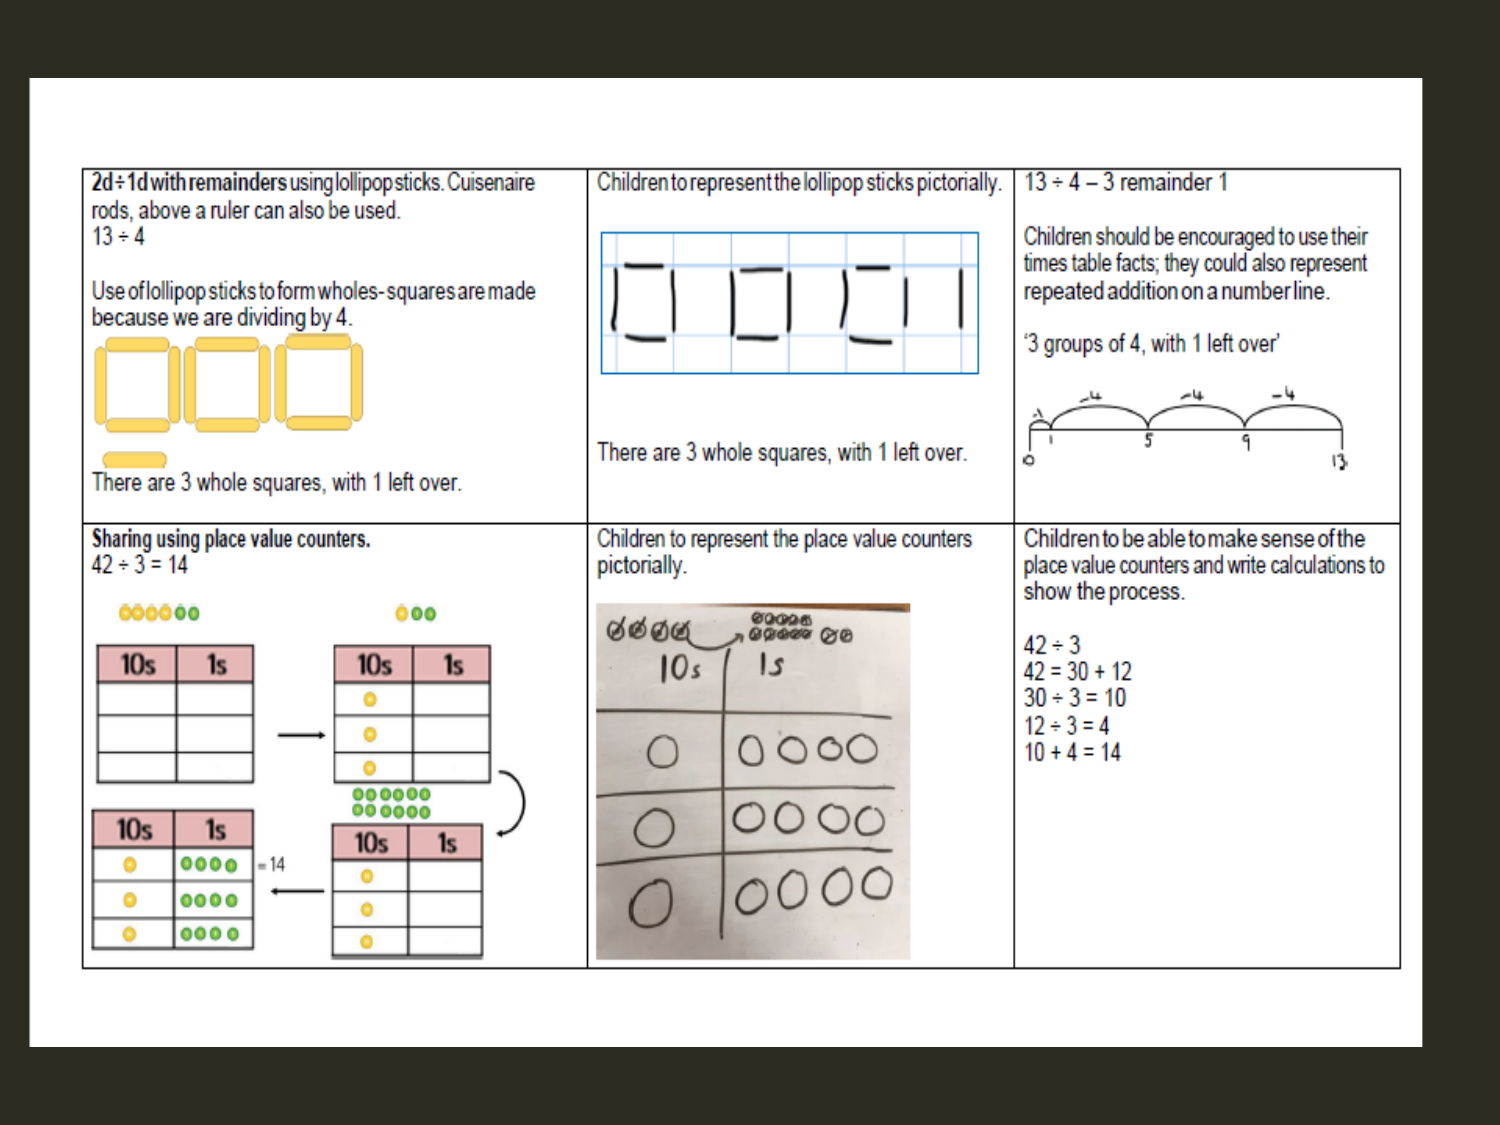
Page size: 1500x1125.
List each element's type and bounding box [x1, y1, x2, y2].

picture [29, 77, 1423, 1047]
